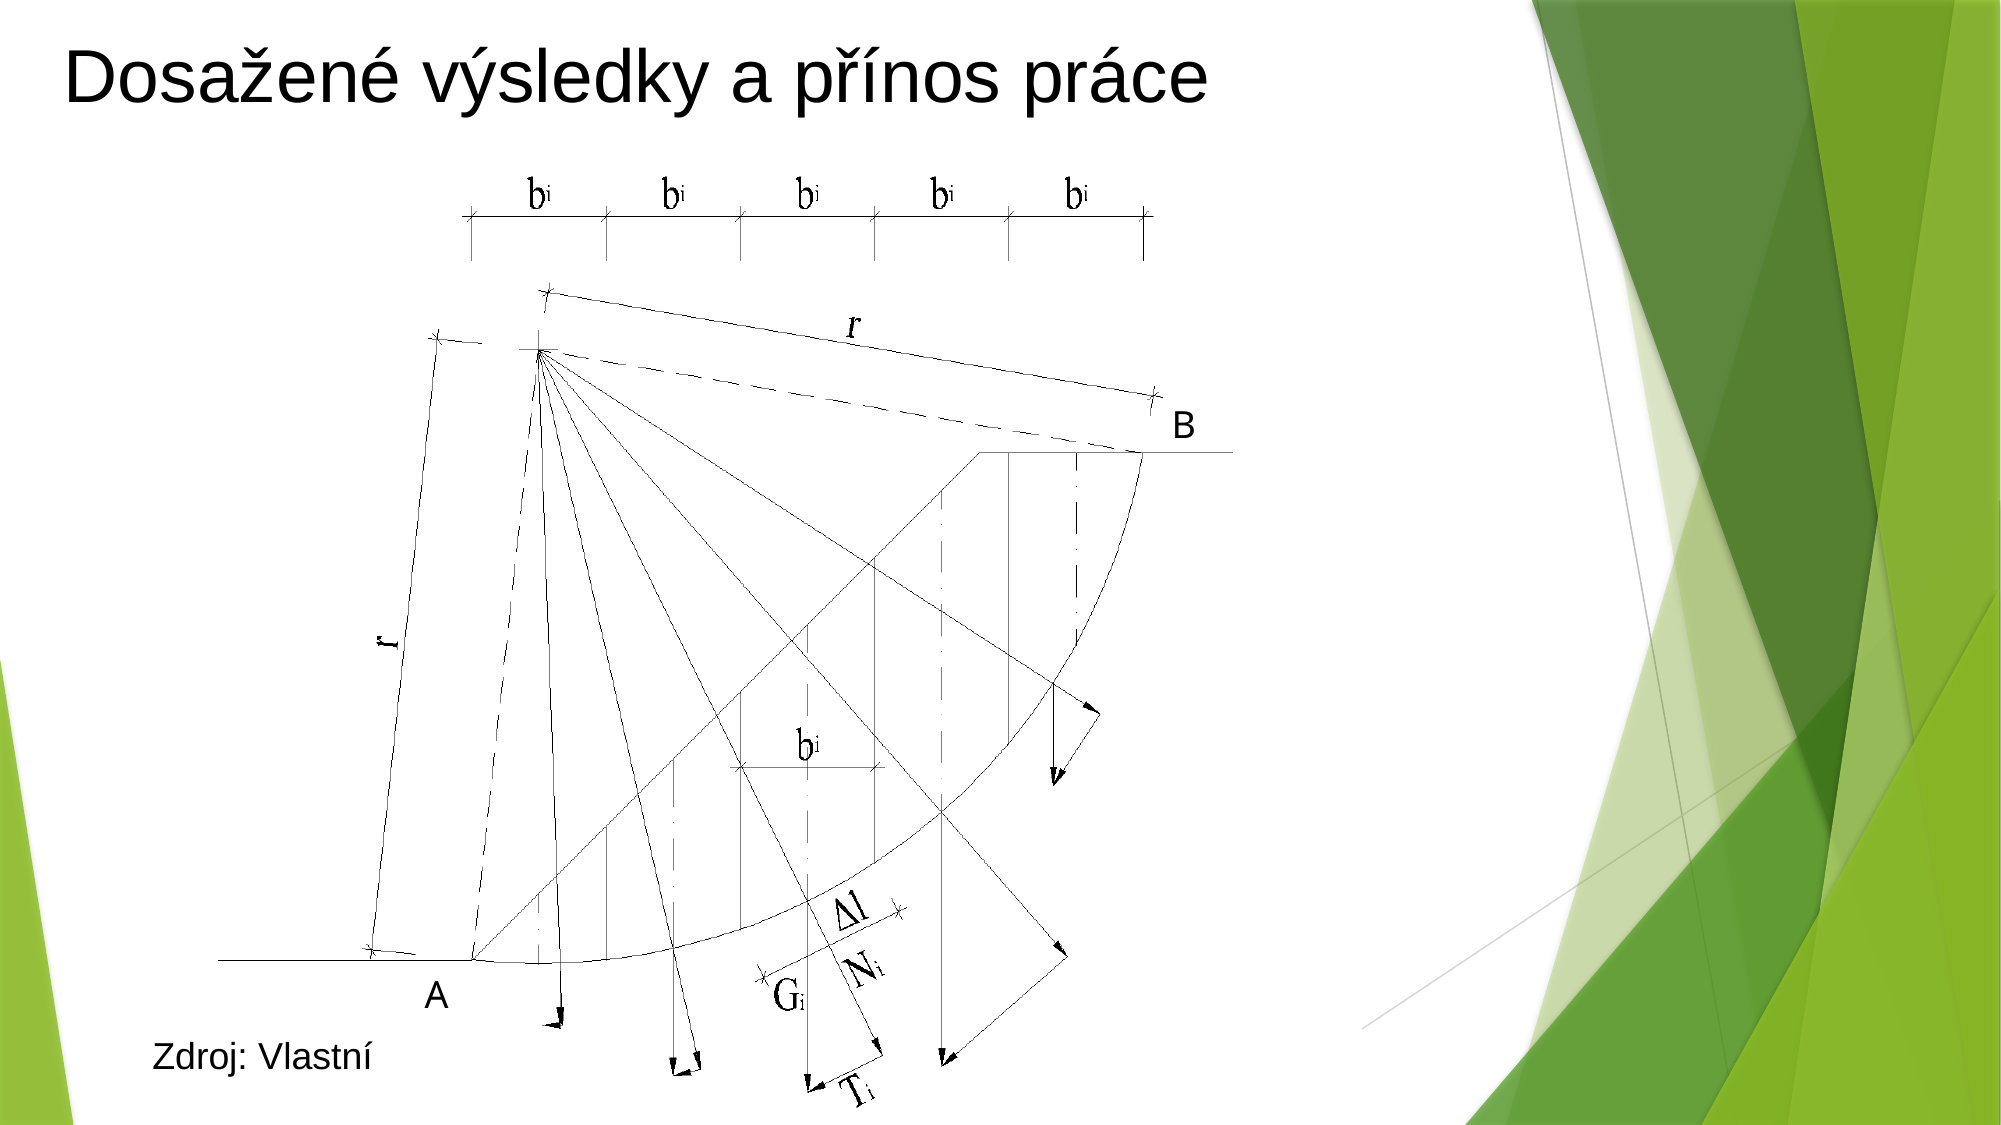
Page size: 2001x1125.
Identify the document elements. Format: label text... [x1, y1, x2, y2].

picture [115, 127, 1363, 1125]
title Dosažené výsledky a přínos práce [48, 19, 1459, 237]
